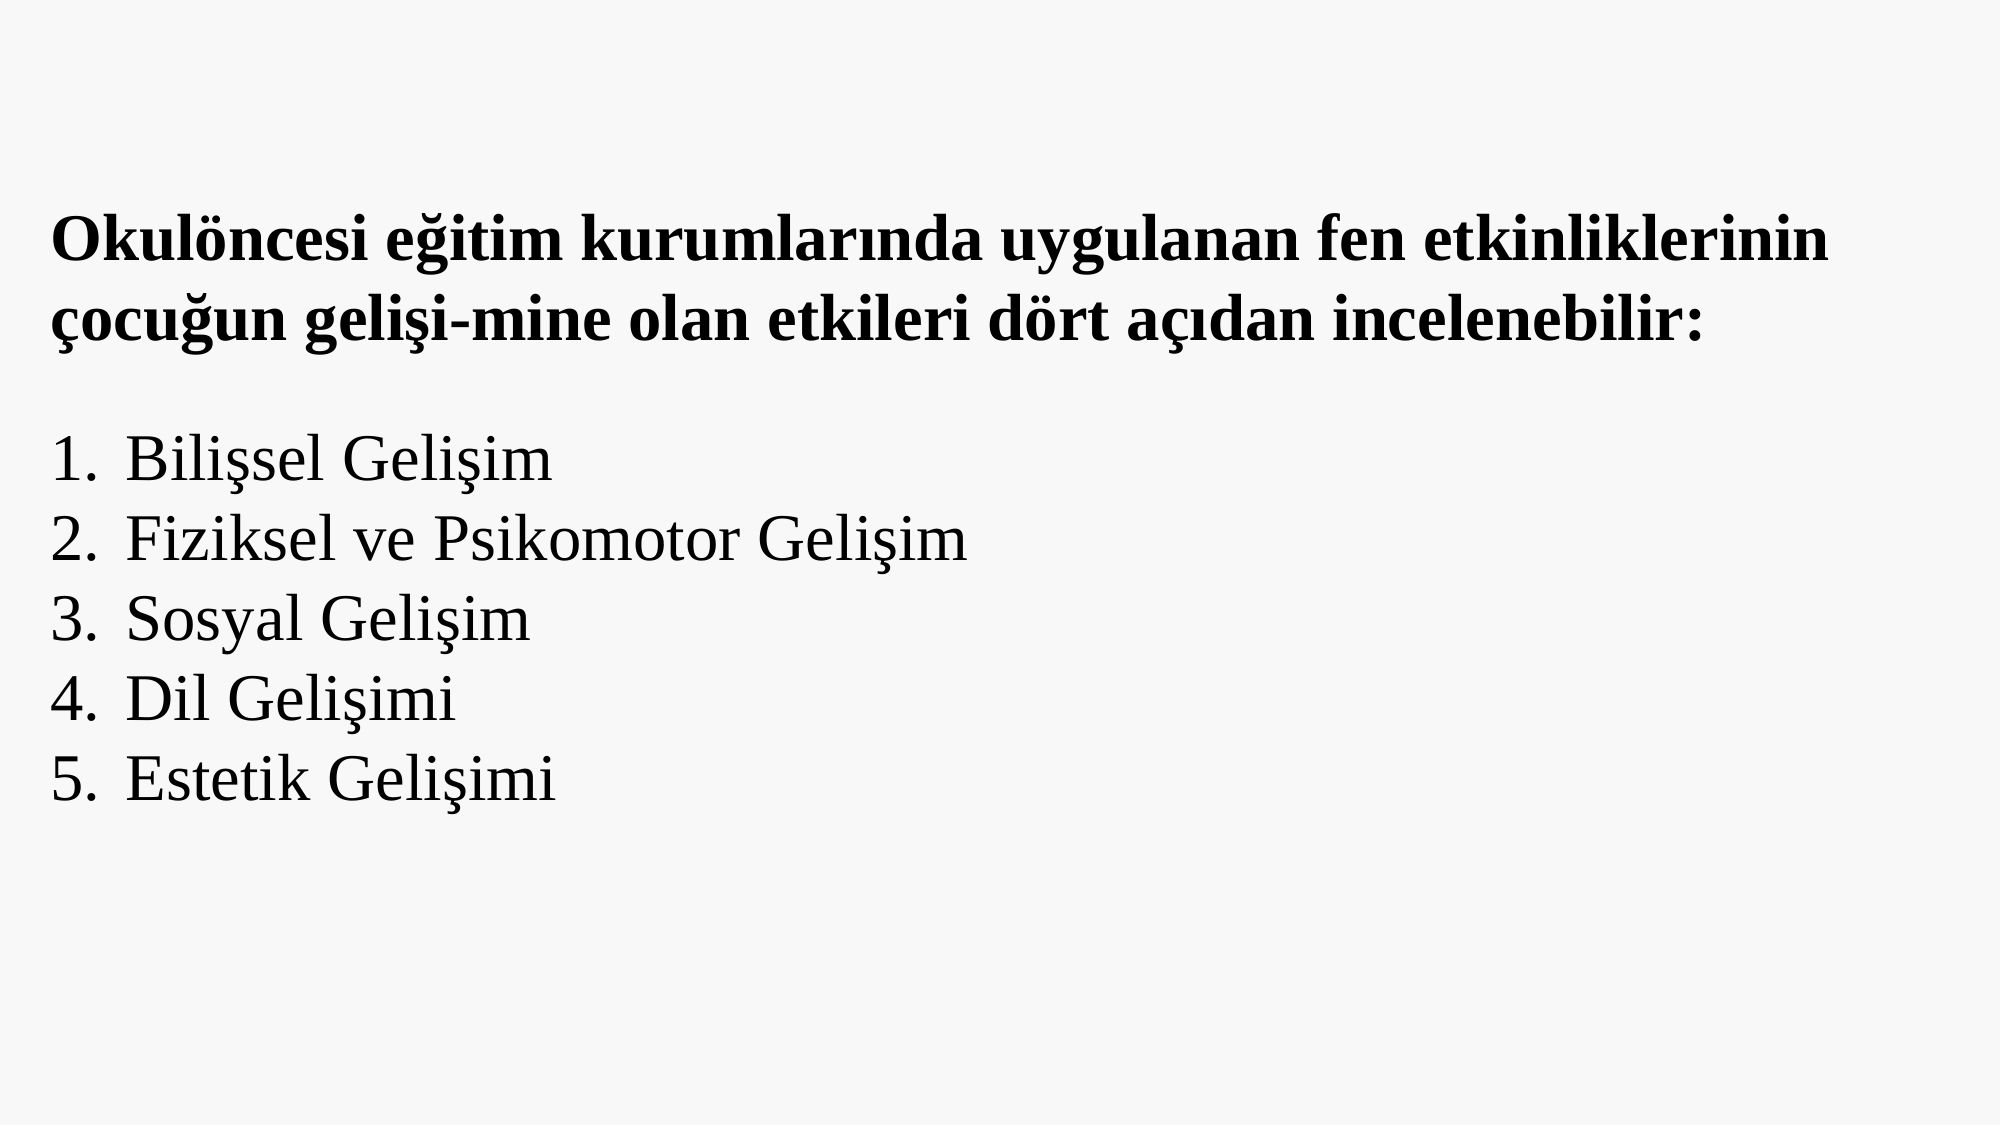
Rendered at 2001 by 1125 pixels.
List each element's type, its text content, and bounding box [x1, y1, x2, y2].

text_box Okulöncesi eğitim kurumlarında uygulanan fen etkinliklerinin çocuğun gelişi-mine olan etkileri dört açıdan incelenebilir: Bilişsel Gelişim Fiziksel ve Psikomotor Gelişim Sosyal Gelişim Dil Gelişimi Estetik Gelişimi [35, 156, 1930, 942]
